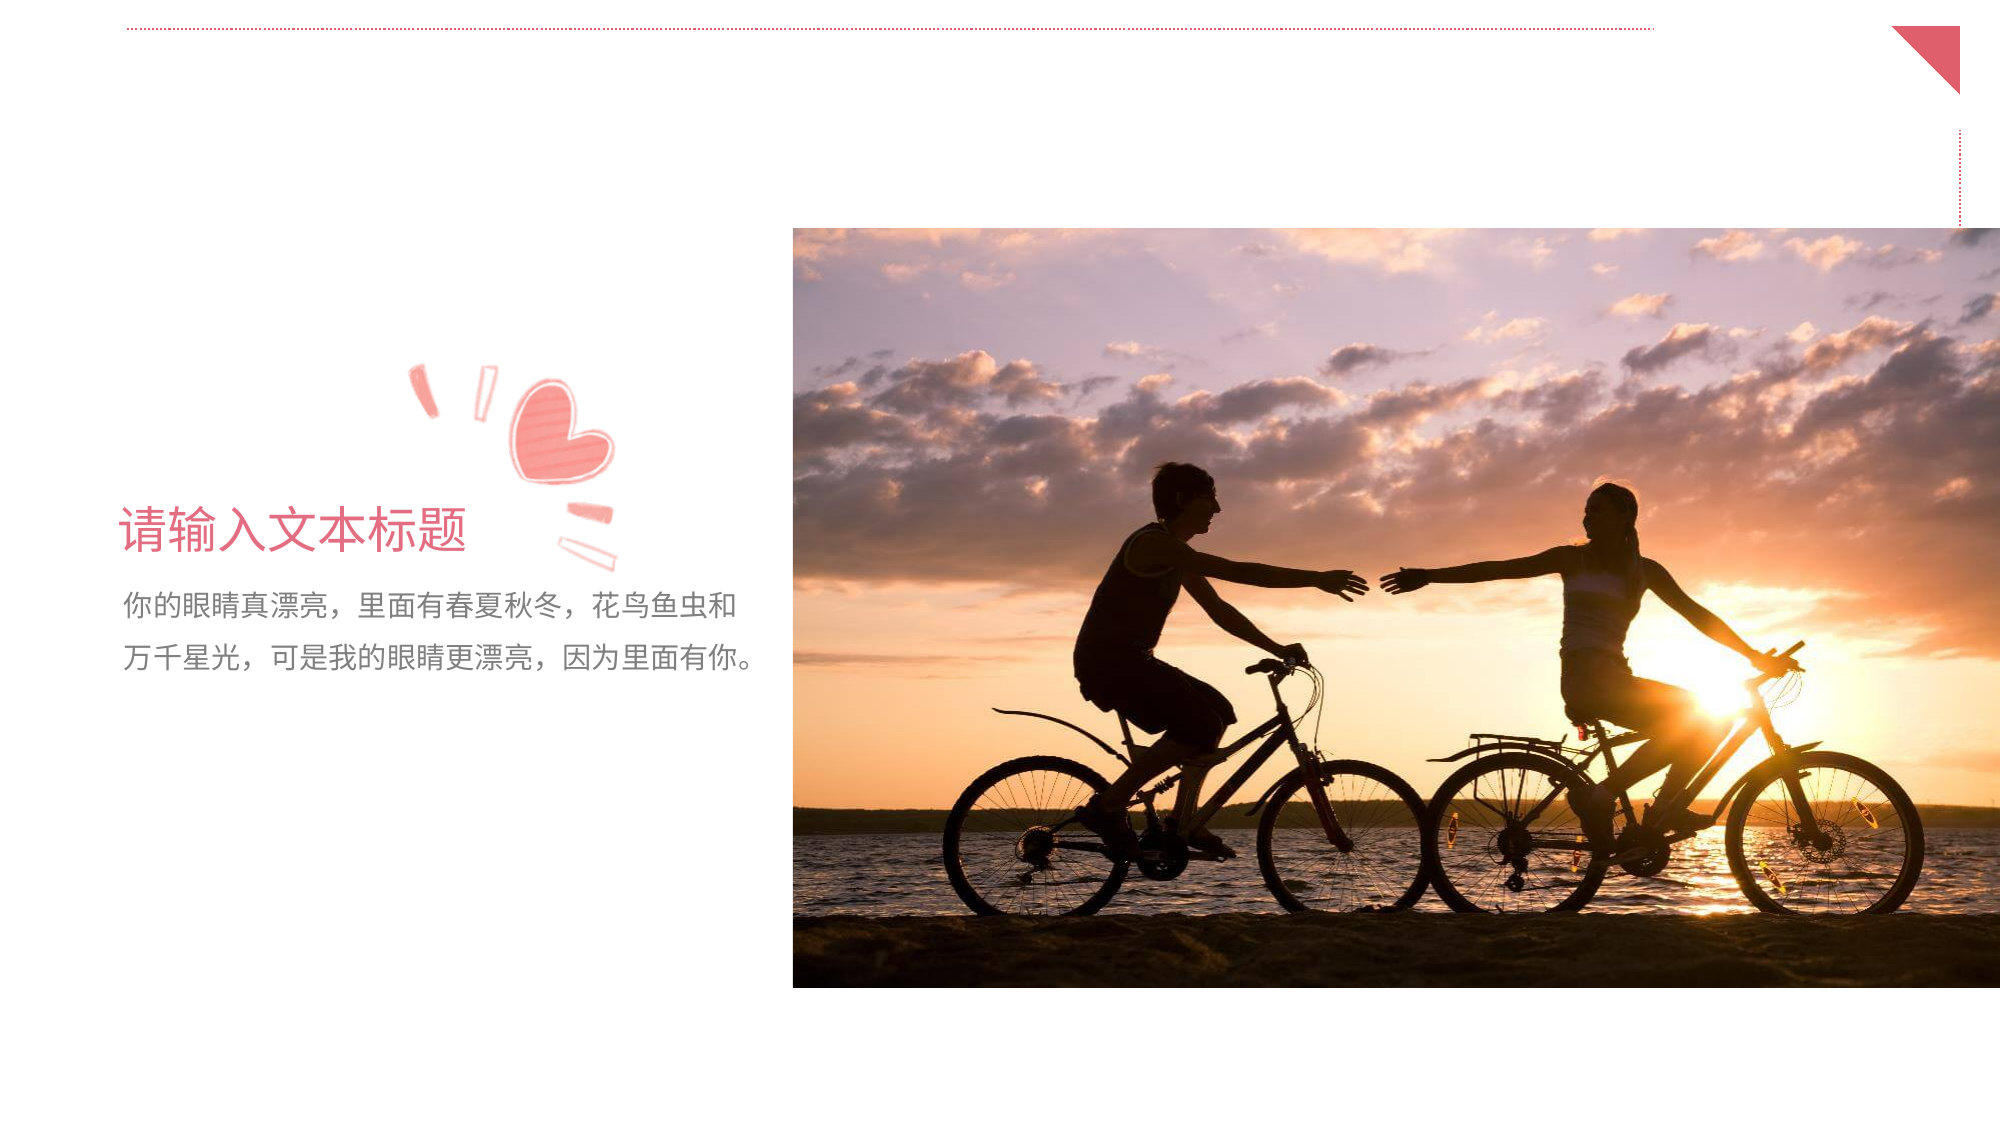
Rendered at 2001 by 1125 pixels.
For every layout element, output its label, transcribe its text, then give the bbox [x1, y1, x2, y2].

text_box [792, 228, 2000, 989]
text_box 你的眼睛真漂亮，里面有春夏秋冬，花鸟鱼虫和万千星光，可是我的眼睛更漂亮，因为里面有你。 [109, 562, 754, 683]
text_box 请输入文本标题 [102, 461, 389, 566]
picture [389, 331, 648, 591]
